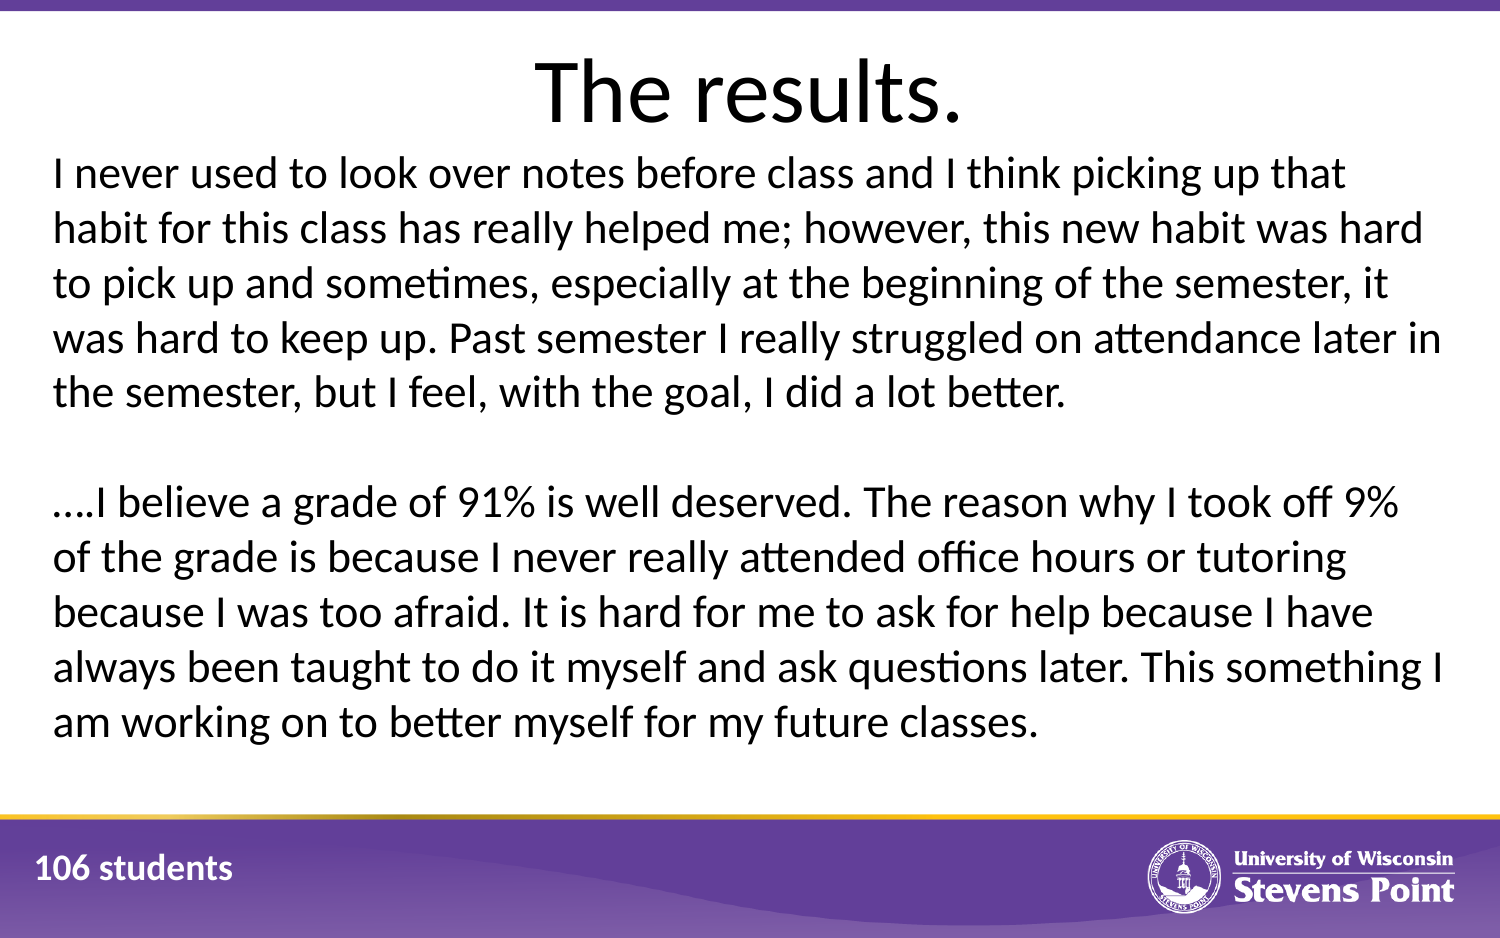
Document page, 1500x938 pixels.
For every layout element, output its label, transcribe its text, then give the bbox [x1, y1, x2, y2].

picture [0, 0, 1500, 938]
text_box I never used to look over notes before class and I think picking up that habit for this class has really helped me; however, this new habit was hard to pick up and sometimes, especially at the beginning of the semester, it was hard to keep up. Past semester I really struggled on attendance later in the semester, but I feel, with the goal, I did a lot better. ….I believe a grade of 91% is well deserved. The reason why I took off 9% of the grade is because I never really attended office hours or tutoring because I was too afraid. It is hard for me to ask for help because I have always been taught to do it myself and ask questions later. This something I am working on to better myself for my future classes. [37, 134, 1463, 755]
title The results. [75, 8, 1425, 134]
text_box 106 students [18, 835, 421, 896]
